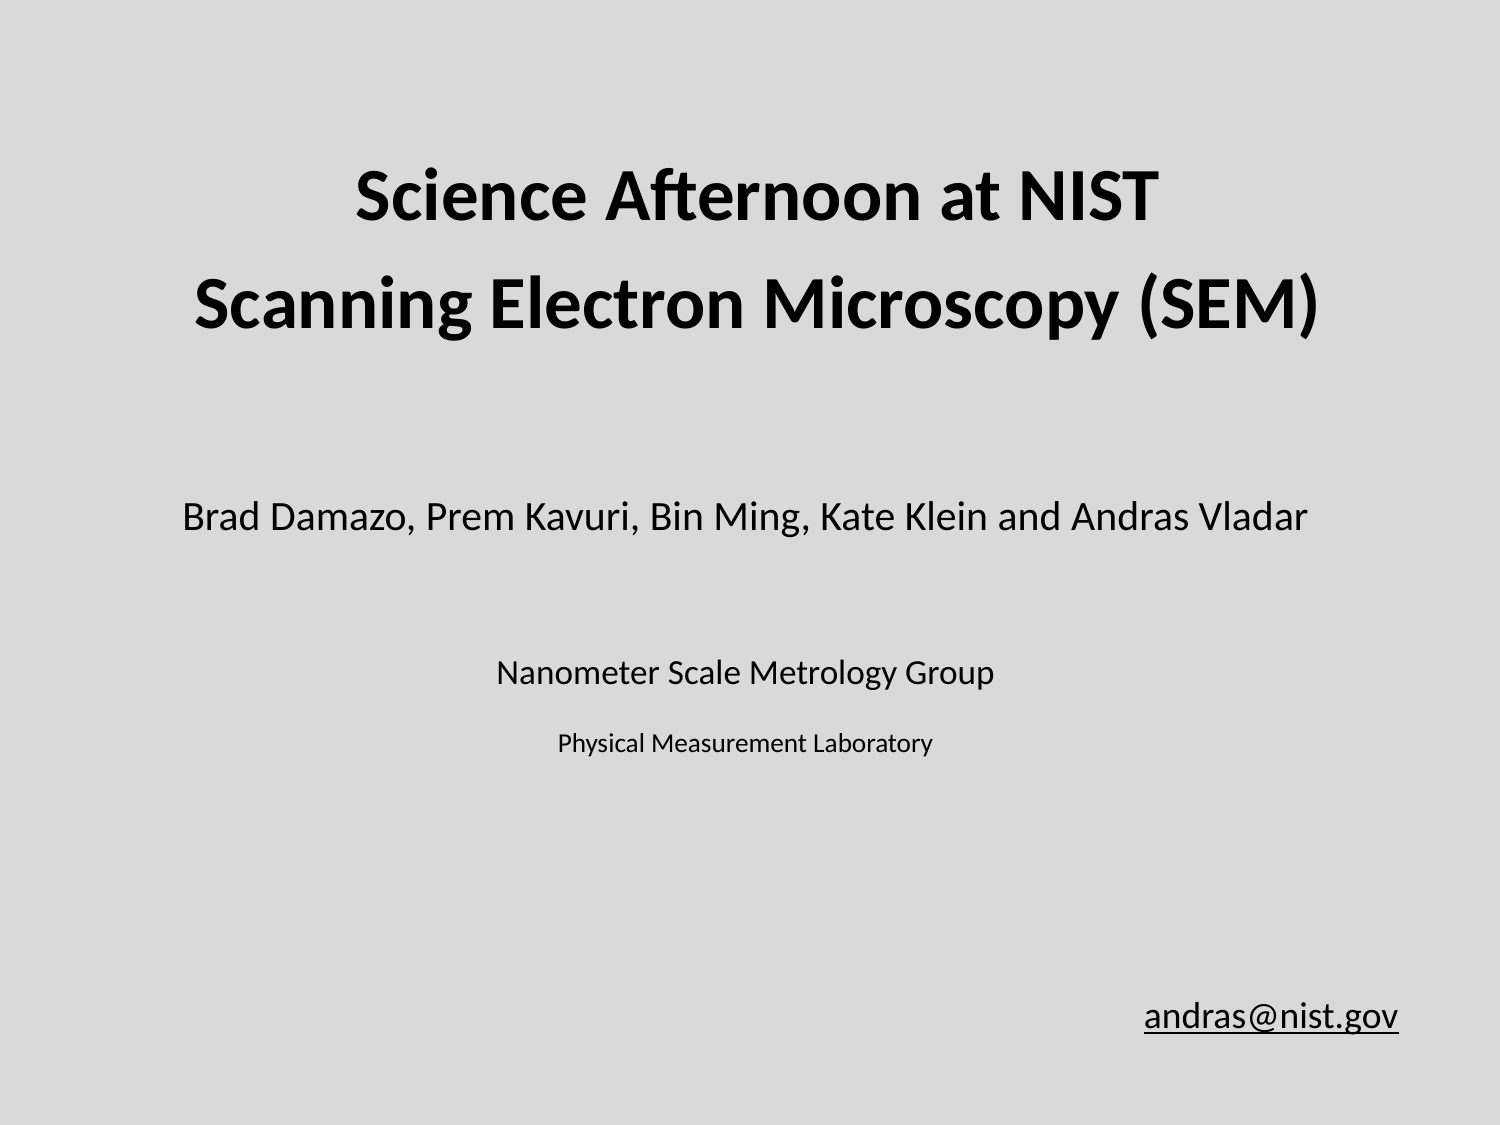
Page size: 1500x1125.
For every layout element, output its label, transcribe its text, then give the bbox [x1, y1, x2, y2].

text_box andras@nist.gov [1129, 984, 1422, 1044]
subtitle Brad Damazo, Prem Kavuri, Bin Ming, Kate Klein and Andras Vladar Nanometer Scale Metrology Group Physical Measurement Laboratory [61, 480, 1431, 769]
title Science Afternoon at NIST Scanning Electron Microscopy (SEM) [121, 137, 1397, 379]
